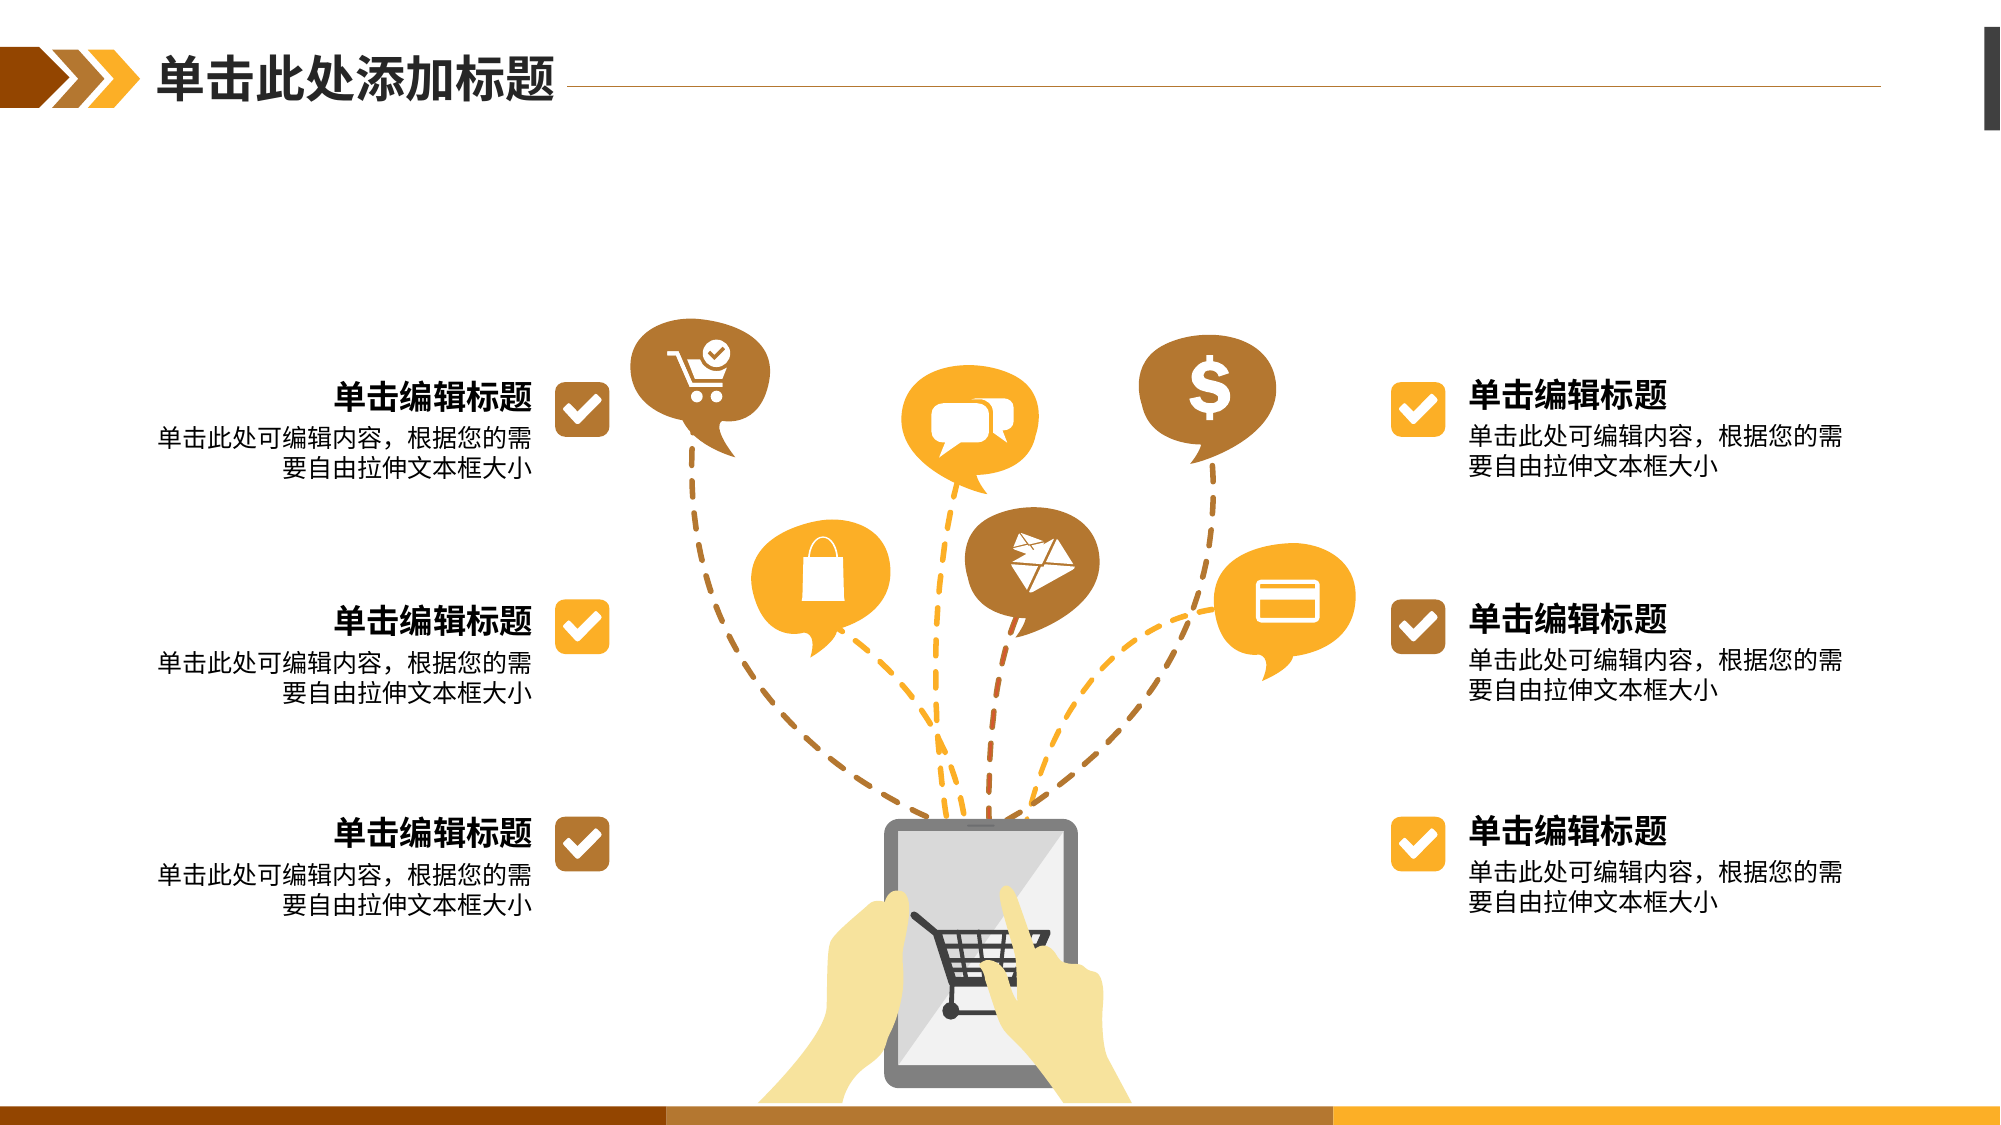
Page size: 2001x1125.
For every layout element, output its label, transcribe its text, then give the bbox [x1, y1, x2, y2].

text_box [853, 638, 870, 653]
text_box [958, 795, 966, 816]
text_box [1008, 618, 1019, 635]
text_box [1100, 656, 1115, 671]
text_box [1391, 599, 1446, 655]
text_box [940, 542, 947, 563]
text_box [1391, 382, 1446, 437]
text_box 单击编辑标题 [149, 812, 533, 853]
text_box [804, 735, 821, 751]
text_box [940, 737, 948, 755]
text_box [1000, 646, 1008, 666]
text_box [781, 712, 797, 729]
text_box [1018, 833, 1064, 961]
text_box [1082, 752, 1099, 767]
text_box [1029, 786, 1038, 806]
text_box [933, 669, 938, 690]
text_box [987, 741, 993, 762]
text_box 单击编辑标题 [149, 600, 533, 641]
text_box [1197, 607, 1214, 615]
text_box [757, 890, 910, 1104]
text_box [1983, 26, 2000, 131]
text_box [1255, 579, 1320, 623]
text_box [704, 573, 713, 594]
text_box 单击此处添加标题 [140, 40, 685, 115]
text_box 单击此处可编辑内容，根据您的需要自由拉伸文本框大小 [1468, 420, 1852, 481]
text_box [696, 542, 705, 563]
text_box [901, 365, 1039, 495]
text_box [945, 510, 953, 531]
text_box [884, 1016, 1052, 1089]
text_box [937, 573, 943, 594]
text_box [555, 382, 610, 437]
text_box [1031, 792, 1049, 806]
text_box [938, 766, 945, 787]
text_box [828, 756, 846, 771]
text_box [667, 339, 731, 403]
text_box 单击此处可编辑内容，根据您的需要自由拉伸文本框大小 [149, 647, 533, 708]
text_box 单击编辑标题 [149, 376, 533, 417]
text_box [1210, 463, 1216, 484]
text_box [935, 734, 942, 755]
text_box [986, 773, 992, 795]
text_box [884, 818, 1078, 963]
text_box [1164, 650, 1177, 669]
text_box [1147, 677, 1160, 696]
text_box 单击此处可编辑内容，根据您的需要自由拉伸文本框大小 [1468, 856, 1852, 917]
text_box [942, 798, 949, 818]
text_box [555, 599, 610, 655]
text_box [994, 677, 1001, 698]
text_box [1191, 590, 1201, 610]
text_box [999, 885, 1022, 910]
text_box [998, 949, 1132, 1104]
text_box [1064, 702, 1077, 720]
text_box [1122, 638, 1137, 651]
text_box [910, 807, 929, 818]
text_box [919, 708, 933, 727]
text_box [1207, 527, 1214, 548]
text_box 单击编辑标题 [1468, 598, 1852, 639]
text_box [1050, 728, 1061, 747]
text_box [0, 1106, 2000, 1125]
text_box [714, 604, 725, 624]
text_box [1145, 624, 1162, 635]
text_box [690, 478, 695, 499]
text_box [949, 765, 959, 785]
text_box [1057, 773, 1075, 787]
text_box [692, 511, 699, 531]
text_box [1138, 334, 1277, 464]
text_box [933, 638, 939, 658]
text_box [986, 806, 992, 818]
text_box [898, 923, 931, 1066]
text_box [0, 45, 72, 109]
text_box [1170, 613, 1188, 623]
text_box [971, 398, 1014, 443]
text_box [878, 659, 894, 675]
text_box 单击此处可编辑内容，根据您的需要自由拉伸文本框大小 [1468, 645, 1852, 706]
text_box [1213, 543, 1356, 682]
text_box [630, 318, 771, 458]
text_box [1011, 533, 1075, 593]
text_box [964, 507, 1100, 638]
text_box 单击此处可编辑内容，根据您的需要自由拉伸文本框大小 [149, 423, 533, 483]
text_box 单击编辑标题 [1468, 373, 1852, 414]
text_box [760, 688, 775, 705]
text_box [990, 709, 996, 730]
text_box [1006, 810, 1023, 818]
text_box [742, 661, 756, 680]
text_box [838, 628, 845, 634]
text_box [751, 519, 891, 658]
text_box [555, 816, 610, 872]
text_box [1081, 678, 1094, 694]
text_box 单击此处可编辑内容，根据您的需要自由拉伸文本框大小 [149, 859, 533, 920]
text_box [934, 702, 939, 723]
text_box [85, 48, 142, 109]
text_box [1106, 728, 1121, 745]
text_box [1039, 757, 1048, 776]
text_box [909, 910, 1052, 1020]
text_box [931, 403, 989, 458]
text_box [49, 48, 106, 109]
text_box [900, 682, 914, 700]
text_box 单击编辑标题 [1468, 809, 1852, 850]
text_box [951, 483, 959, 499]
text_box [727, 633, 739, 652]
text_box [899, 1020, 1035, 1066]
text_box [1210, 495, 1216, 516]
text_box [1391, 816, 1446, 872]
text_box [801, 536, 845, 601]
text_box [1179, 620, 1190, 640]
text_box [689, 446, 695, 468]
text_box [881, 792, 900, 805]
text_box [1127, 704, 1142, 721]
text_box [898, 831, 1064, 910]
text_box [854, 775, 872, 789]
text_box [934, 605, 940, 626]
text_box [1189, 355, 1231, 421]
text_box [1200, 559, 1209, 580]
